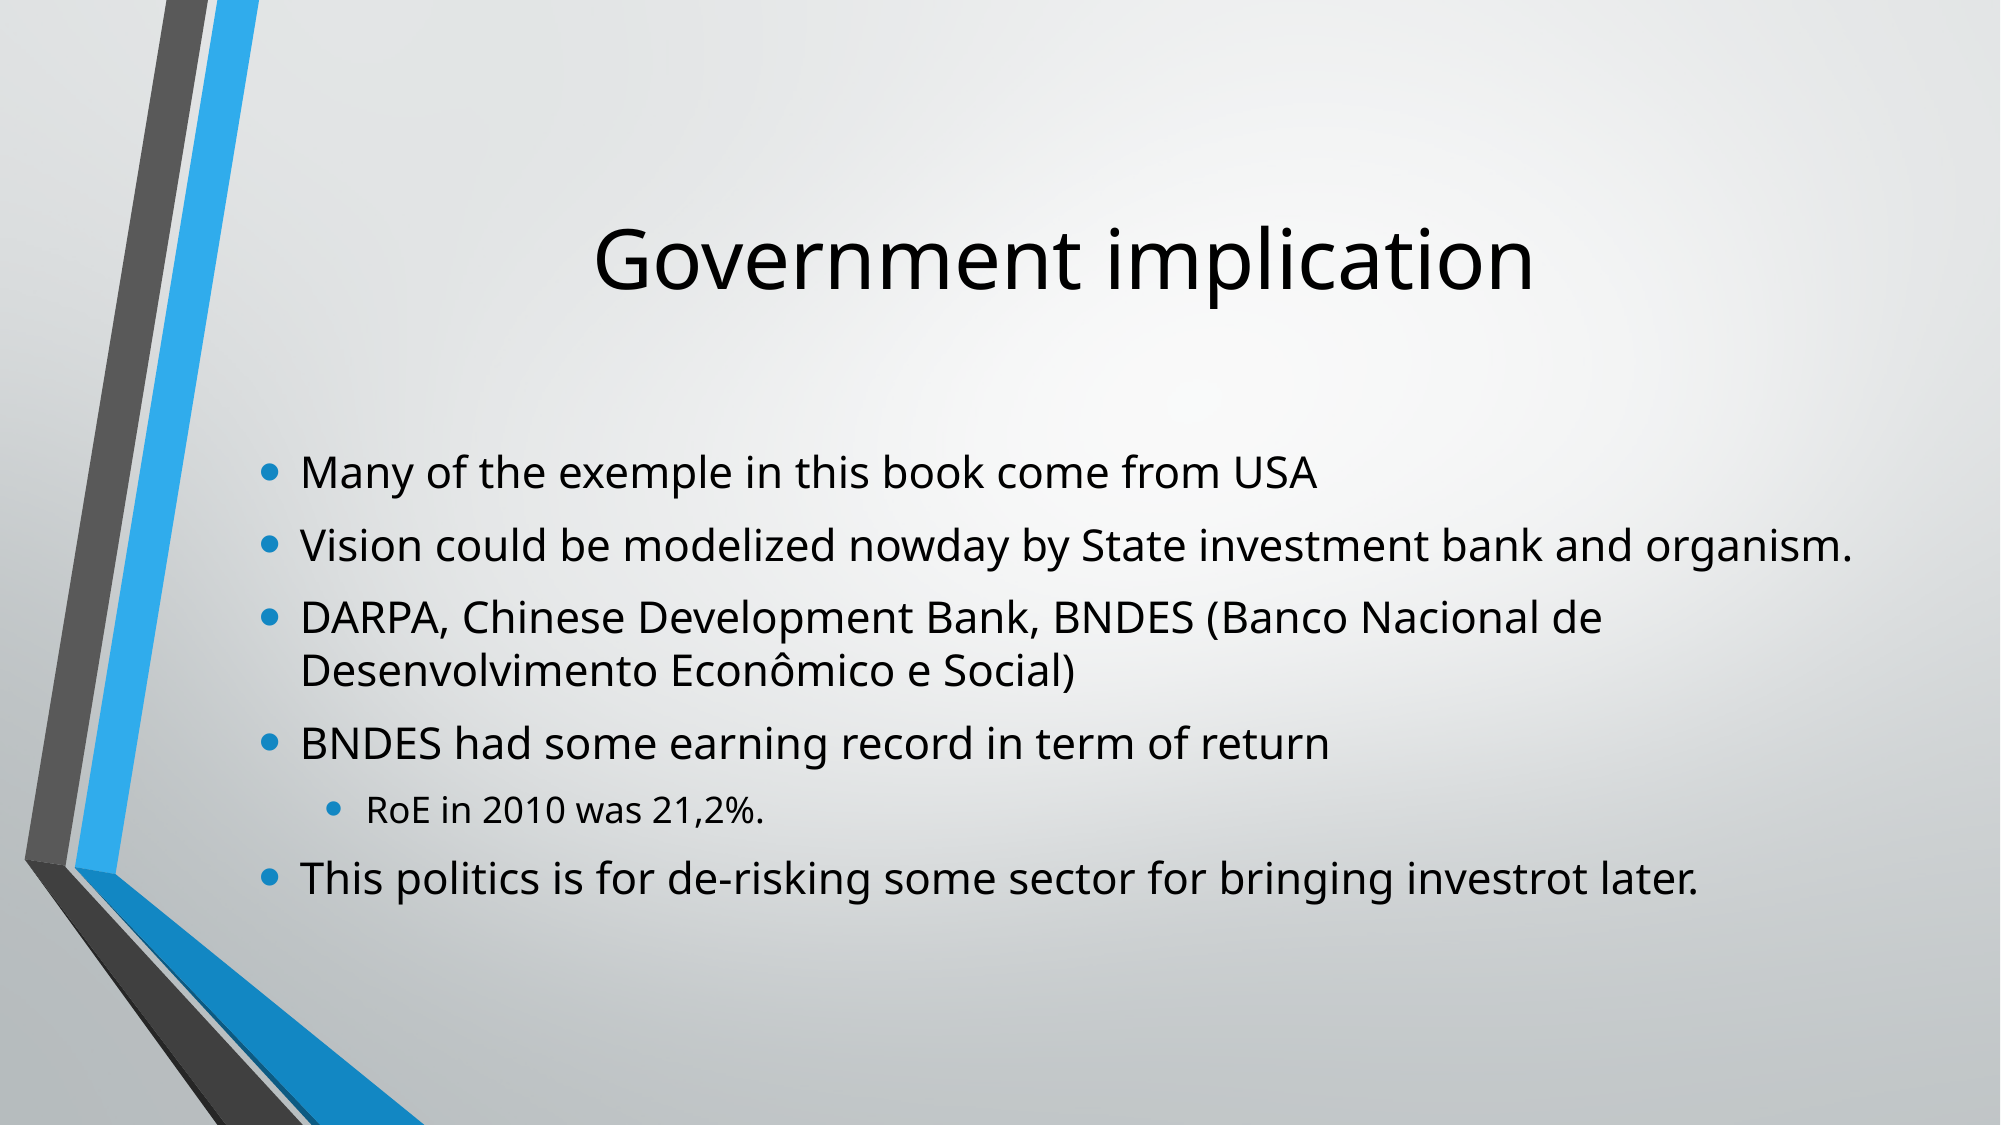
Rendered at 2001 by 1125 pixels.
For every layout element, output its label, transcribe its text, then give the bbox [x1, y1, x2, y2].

list Many of the exemple in this book come from USA Vision could be modelized nowday by State investment bank and organism. DARPA, Chinese Development Bank, BNDES (Banco Nacional de Desenvolvimento Econômico e Social) BNDES had some earning record in term of return RoE in 2010 was 21,2%. This politics is for de-risking some sector for bringing investrot later. [243, 437, 1887, 950]
title Government implication [243, 112, 1887, 400]
